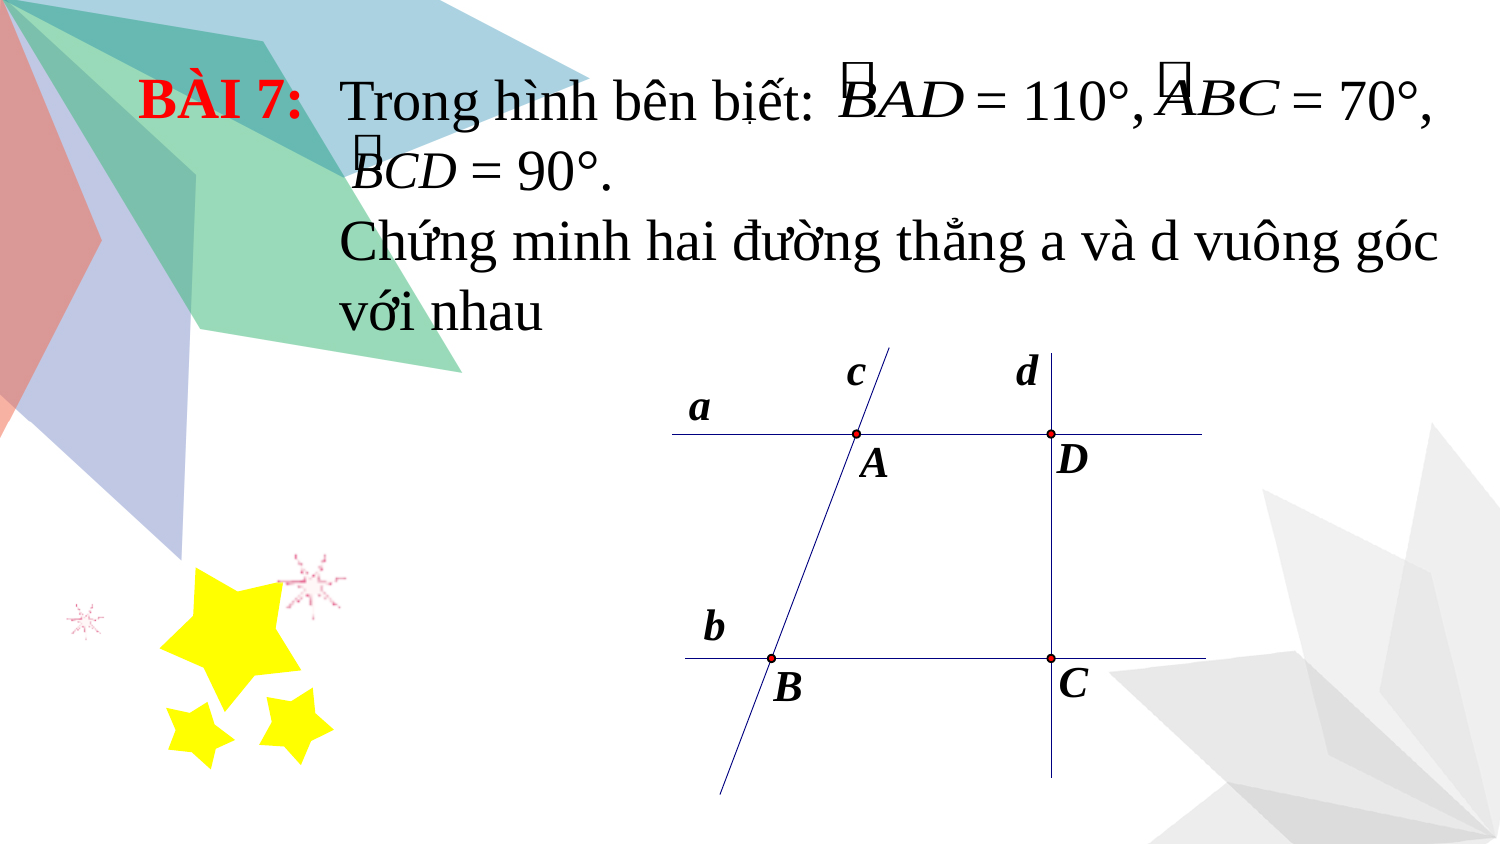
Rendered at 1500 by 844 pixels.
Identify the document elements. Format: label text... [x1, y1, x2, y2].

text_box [1142, 49, 1294, 129]
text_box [825, 49, 977, 125]
text_box Trong hình bên biết: = 110°, = 70°, = 90°. Chứng minh hai đường thẳng a và d vuông góc với nhau [324, 54, 1500, 420]
text_box [257, 685, 336, 768]
text_box [157, 565, 275, 714]
text_box [164, 700, 238, 772]
list BÀI 7: [123, 6, 980, 184]
picture [0, 0, 1500, 844]
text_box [341, 122, 465, 202]
